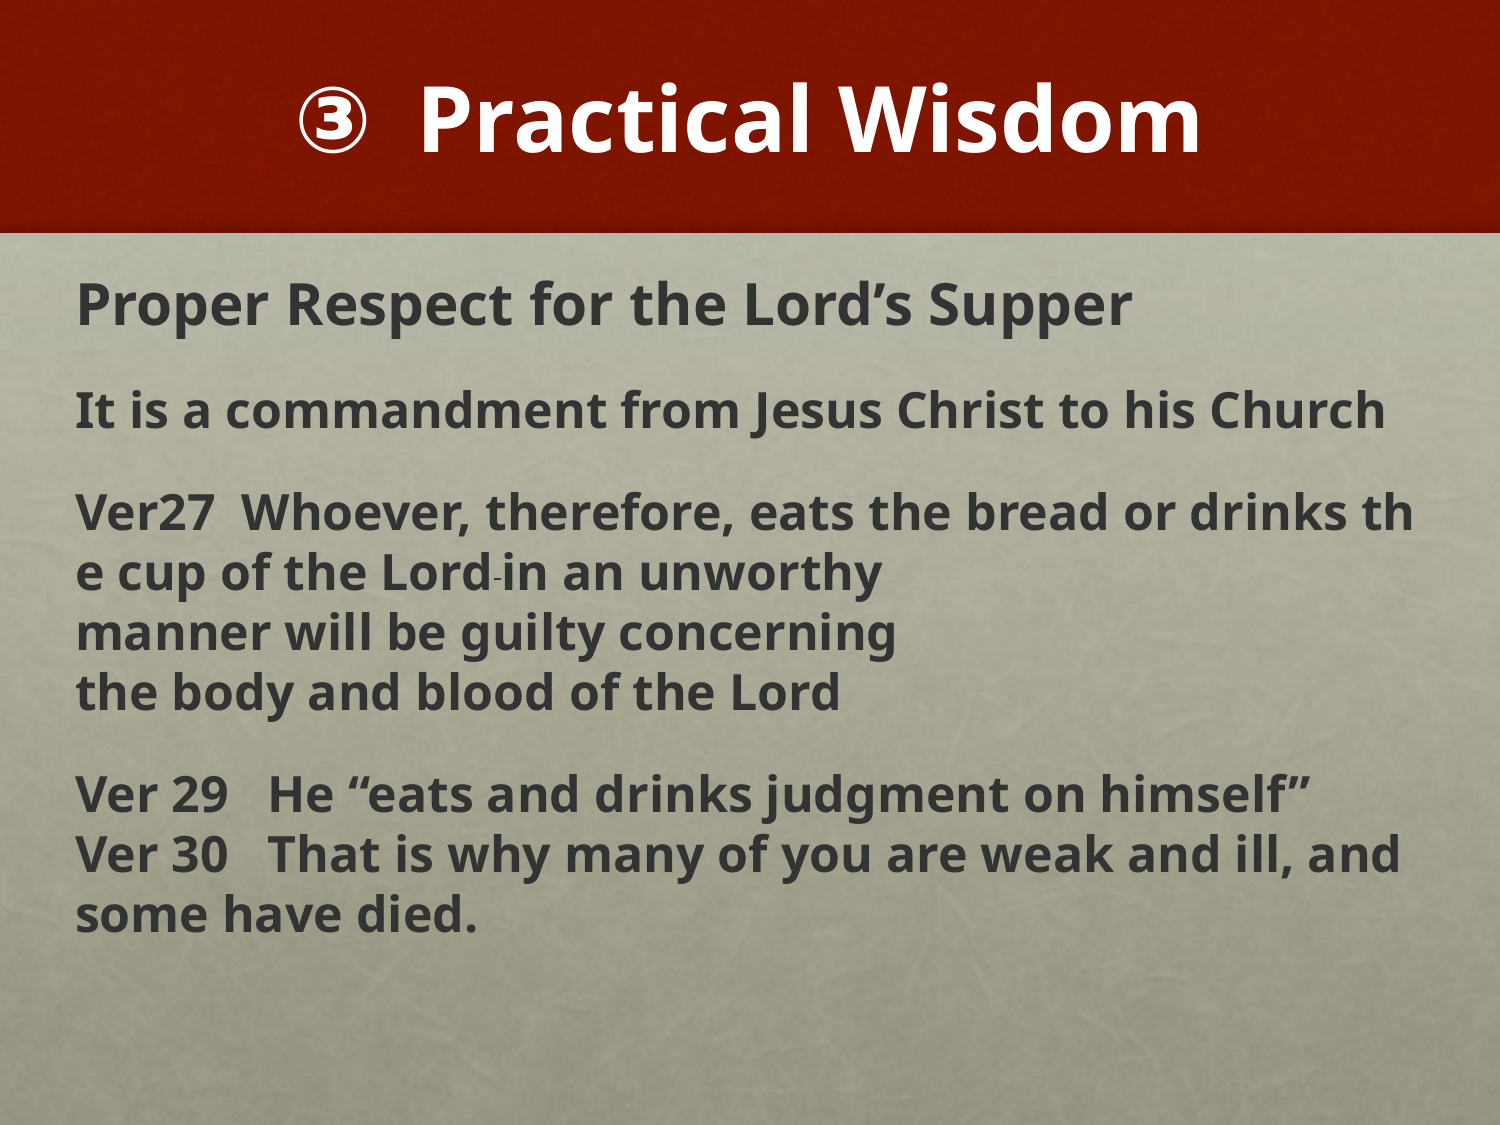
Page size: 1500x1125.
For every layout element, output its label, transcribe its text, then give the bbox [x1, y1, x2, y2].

list Proper Respect for the Lord’s Supper It is a commandment from Jesus Christ to his Church Ver27 Whoever, therefore, eats the bread or drinks the cup of the Lord in an unworthy manner will be guilty concerning the body and blood of the Lord Ver 29 He “eats and drinks judgment on himself” Ver 30 That is why many of you are weak and ill, and some have died. [59, 259, 1444, 1076]
picture [0, 214, 1500, 1125]
title Practical Wisdom [127, 10, 1372, 221]
